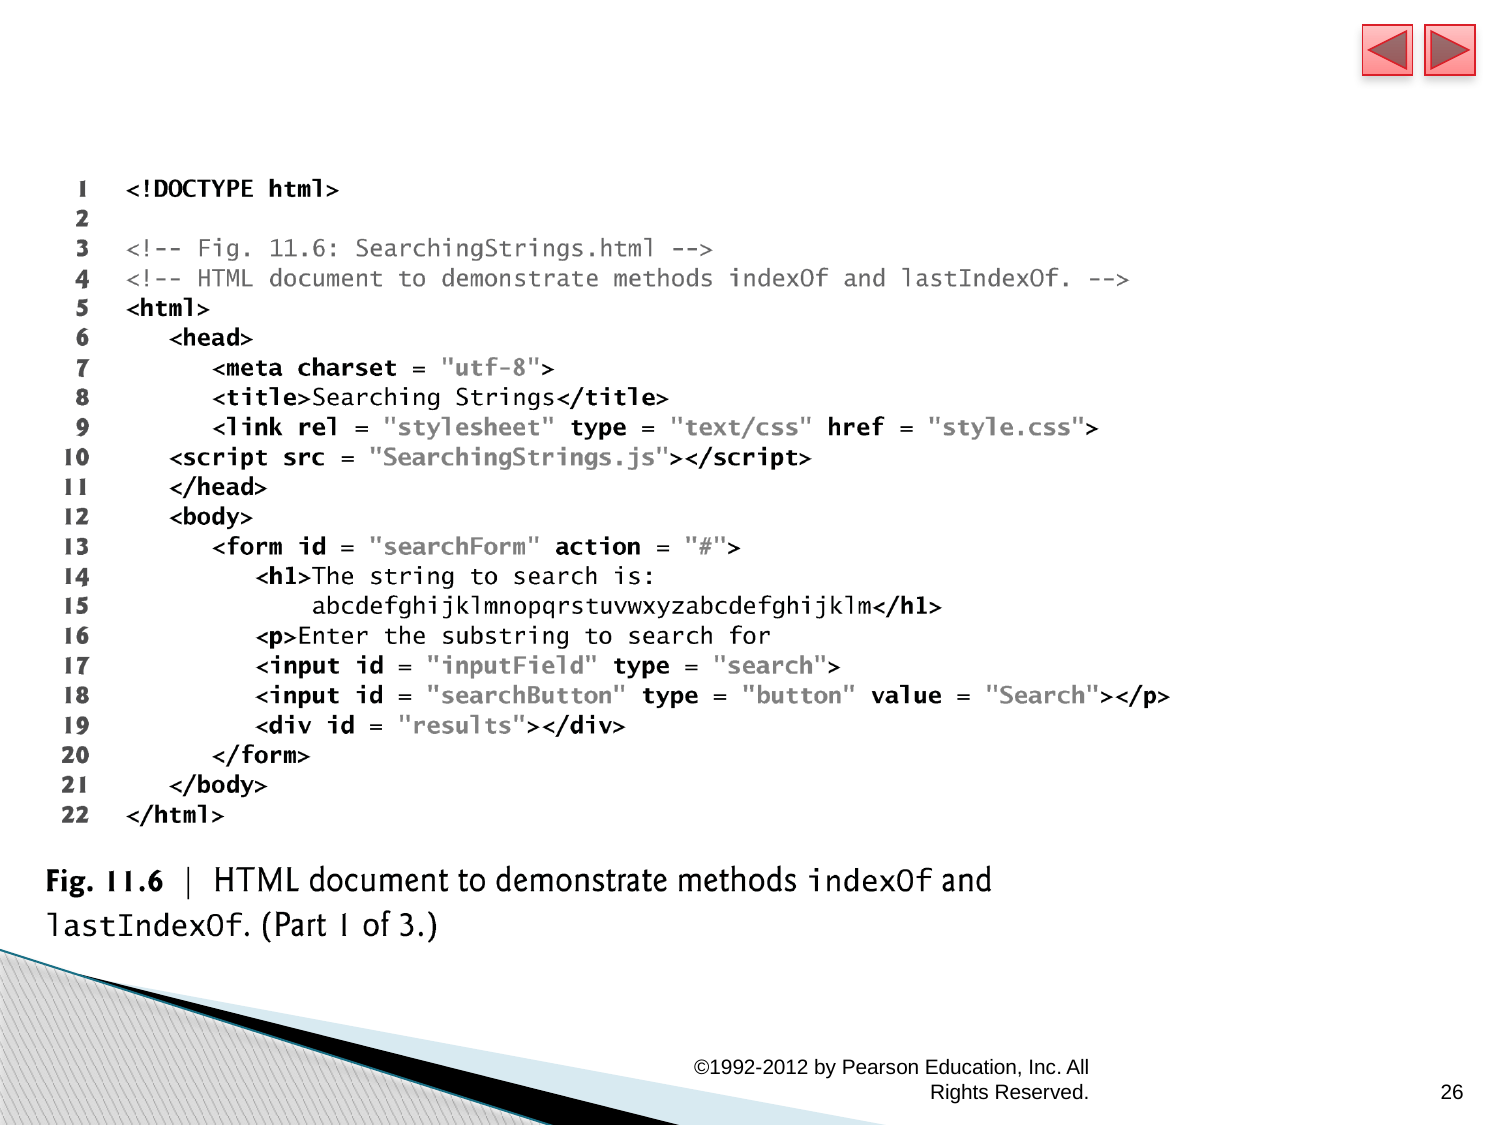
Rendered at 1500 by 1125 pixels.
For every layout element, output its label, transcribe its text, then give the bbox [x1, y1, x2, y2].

picture [0, 106, 1500, 1018]
slide_number 26 [1418, 1051, 1479, 1112]
footer ©1992-2012 by Pearson Education, Inc. All Rights Reserved. [650, 1051, 1105, 1112]
